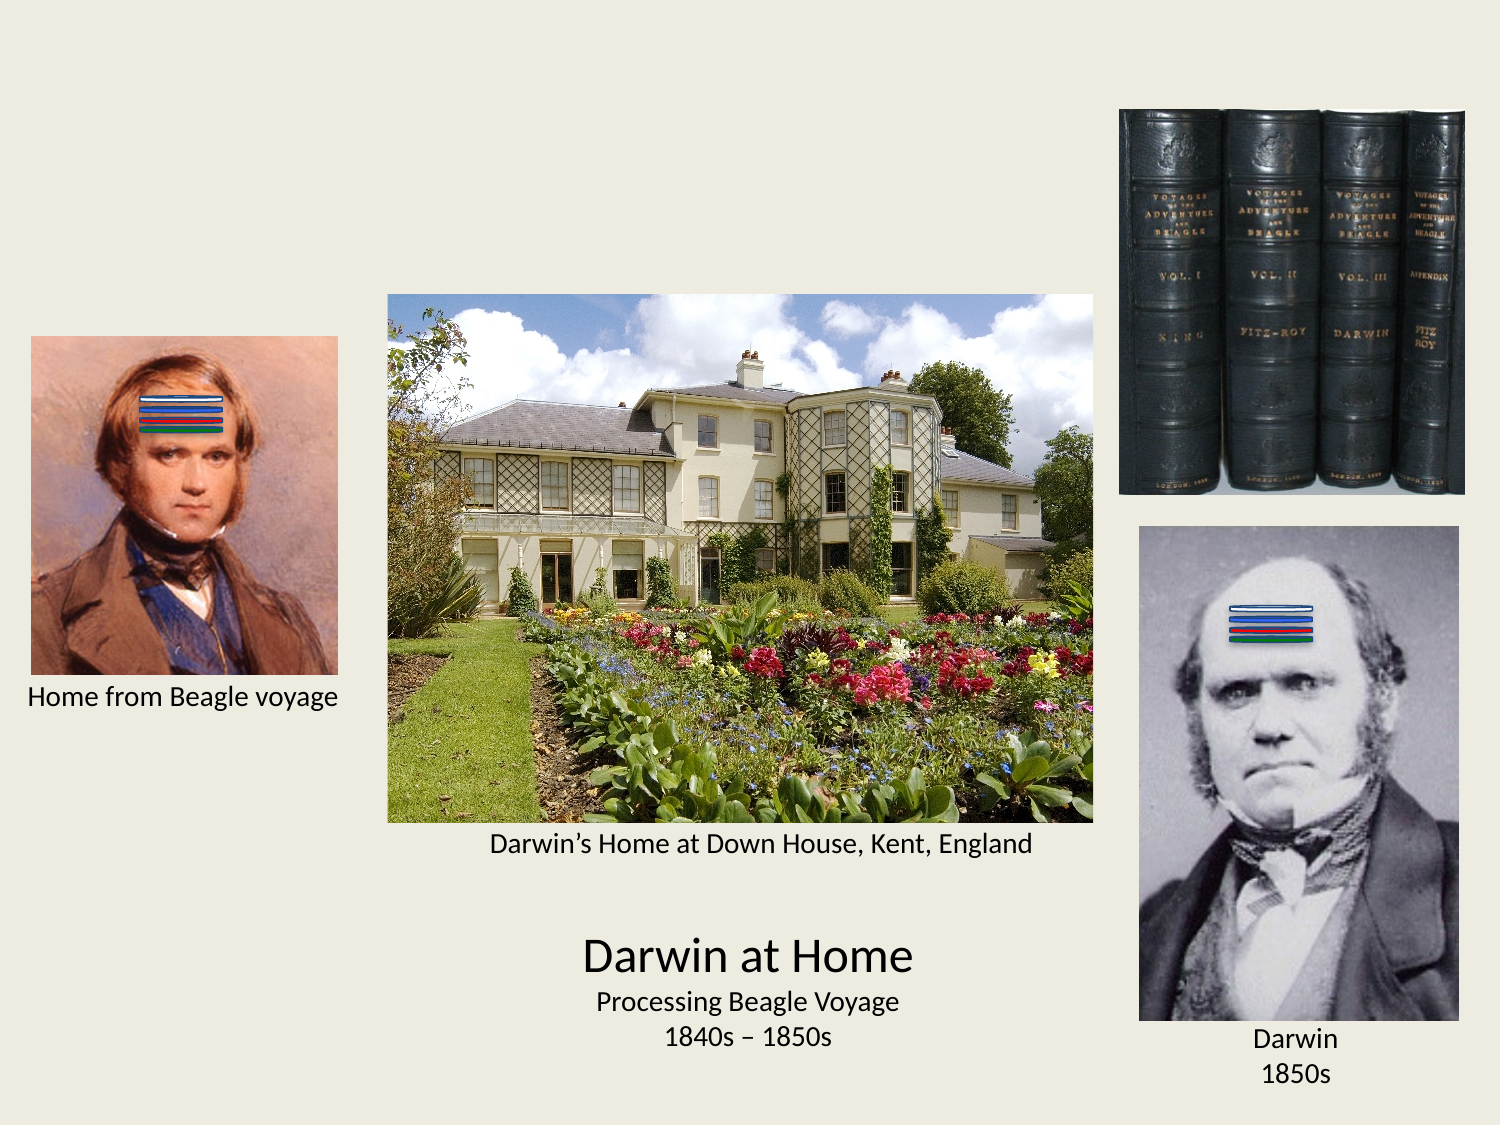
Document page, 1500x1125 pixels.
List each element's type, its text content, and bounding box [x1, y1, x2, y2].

text_box Home from Beagle voyage [12, 669, 354, 720]
picture [387, 294, 1094, 823]
text_box Darwin’s Home at Down House, Kent, England [474, 830, 1049, 867]
text_box Darwin at Home Processing Beagle Voyage 1840s – 1850s [567, 914, 929, 1060]
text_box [1229, 605, 1313, 643]
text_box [139, 395, 223, 433]
picture [1119, 109, 1465, 495]
picture [1139, 526, 1459, 1021]
picture [31, 335, 338, 676]
text_box Darwin 1850s [1238, 1030, 1354, 1097]
